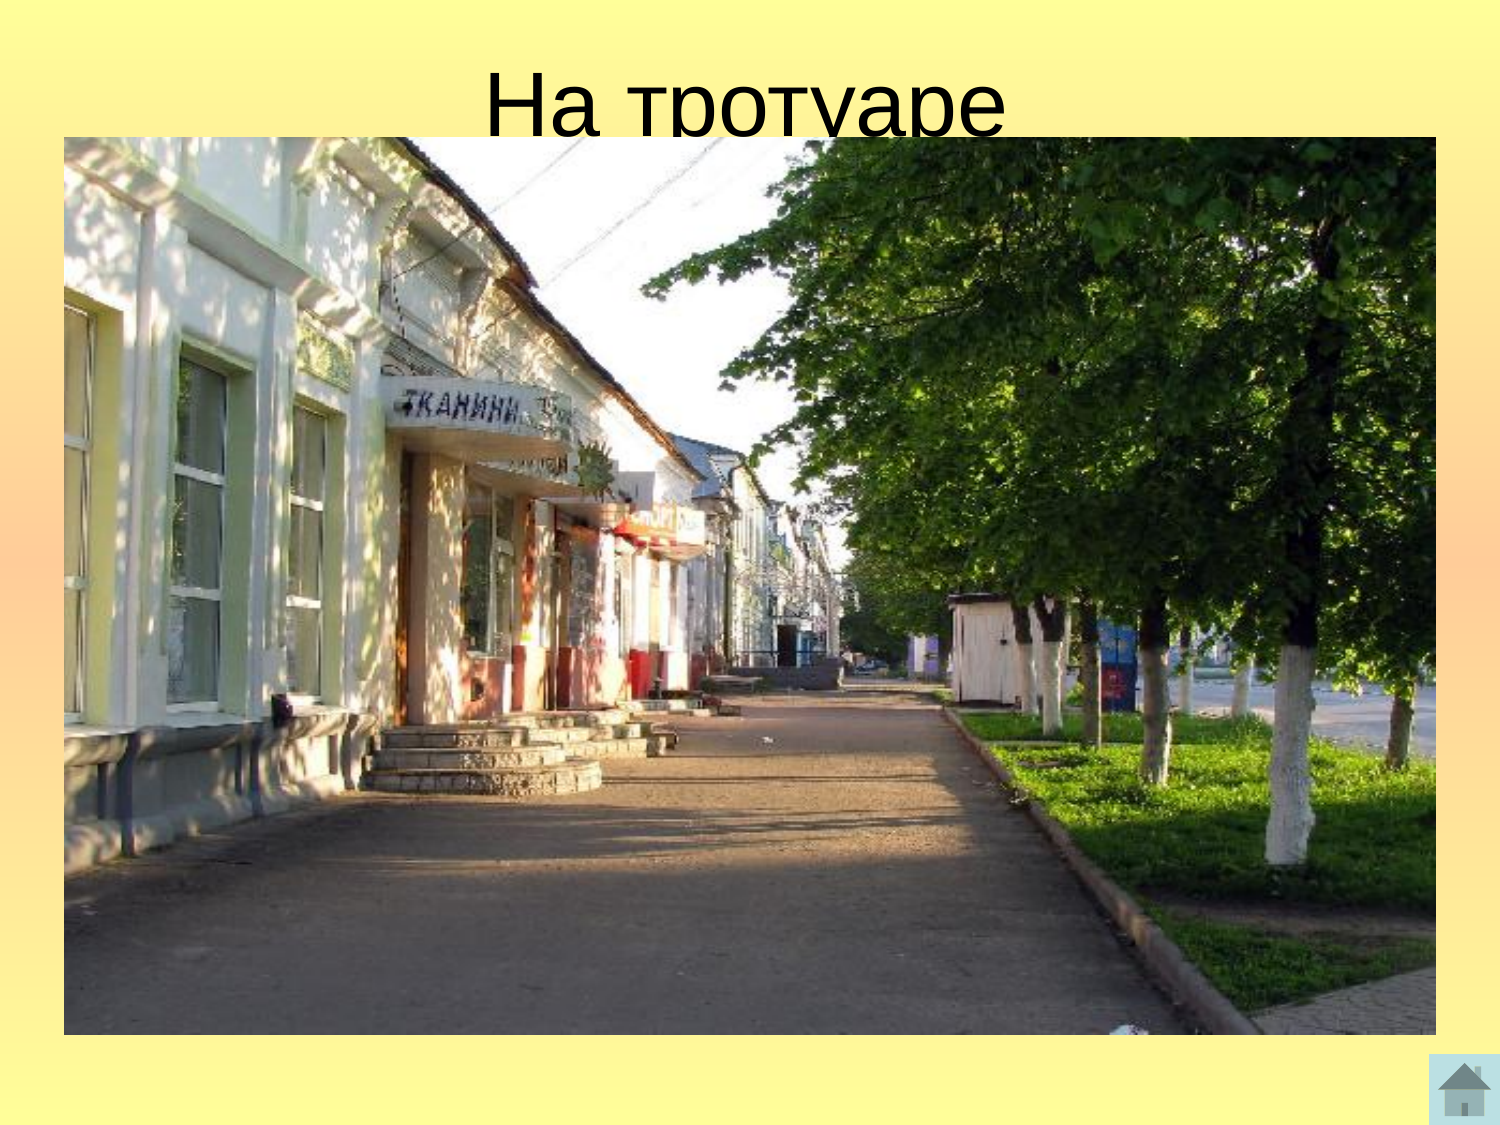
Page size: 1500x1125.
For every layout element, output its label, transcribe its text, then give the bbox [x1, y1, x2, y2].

text_box [1429, 1054, 1500, 1125]
title На тротуаре [76, 31, 1427, 137]
picture [64, 137, 1436, 1035]
